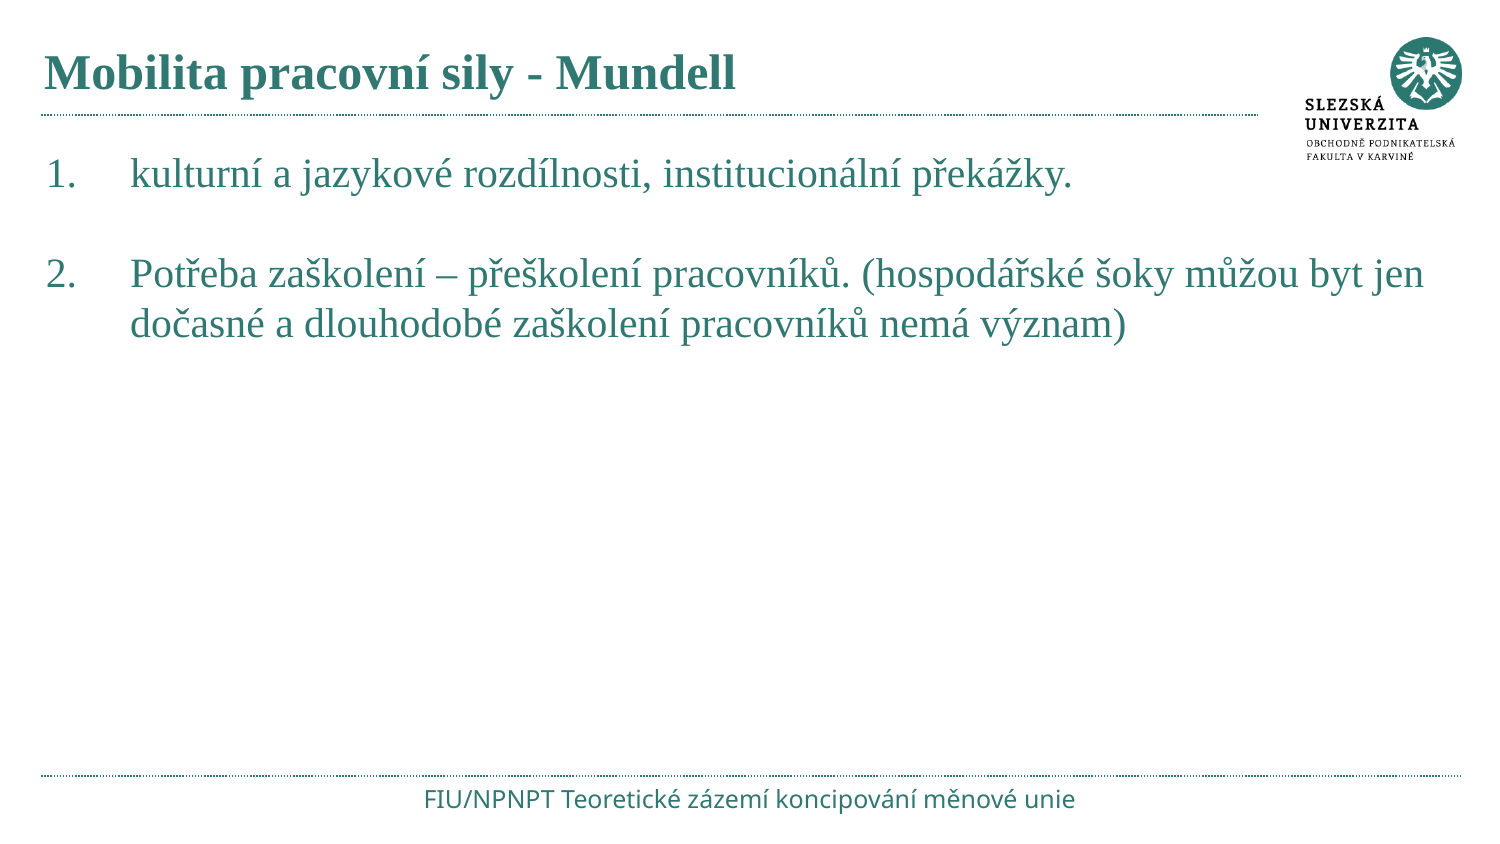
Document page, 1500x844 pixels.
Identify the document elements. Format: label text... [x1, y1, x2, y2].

list kulturní a jazykové rozdílnosti, institucionální překážky. Potřeba zaškolení – přeškolení pracovníků. (hospodářské šoky můžou byt jen dočasné a dlouhodobé zaškolení pracovníků nemá význam) [17, 138, 1471, 741]
picture [1305, 37, 1462, 138]
text_box FIU/NPNPT Teoretické zázemí koncipování měnové unie [47, 776, 1453, 824]
title Mobilita pracovní sily - Mundell [29, 32, 1128, 116]
